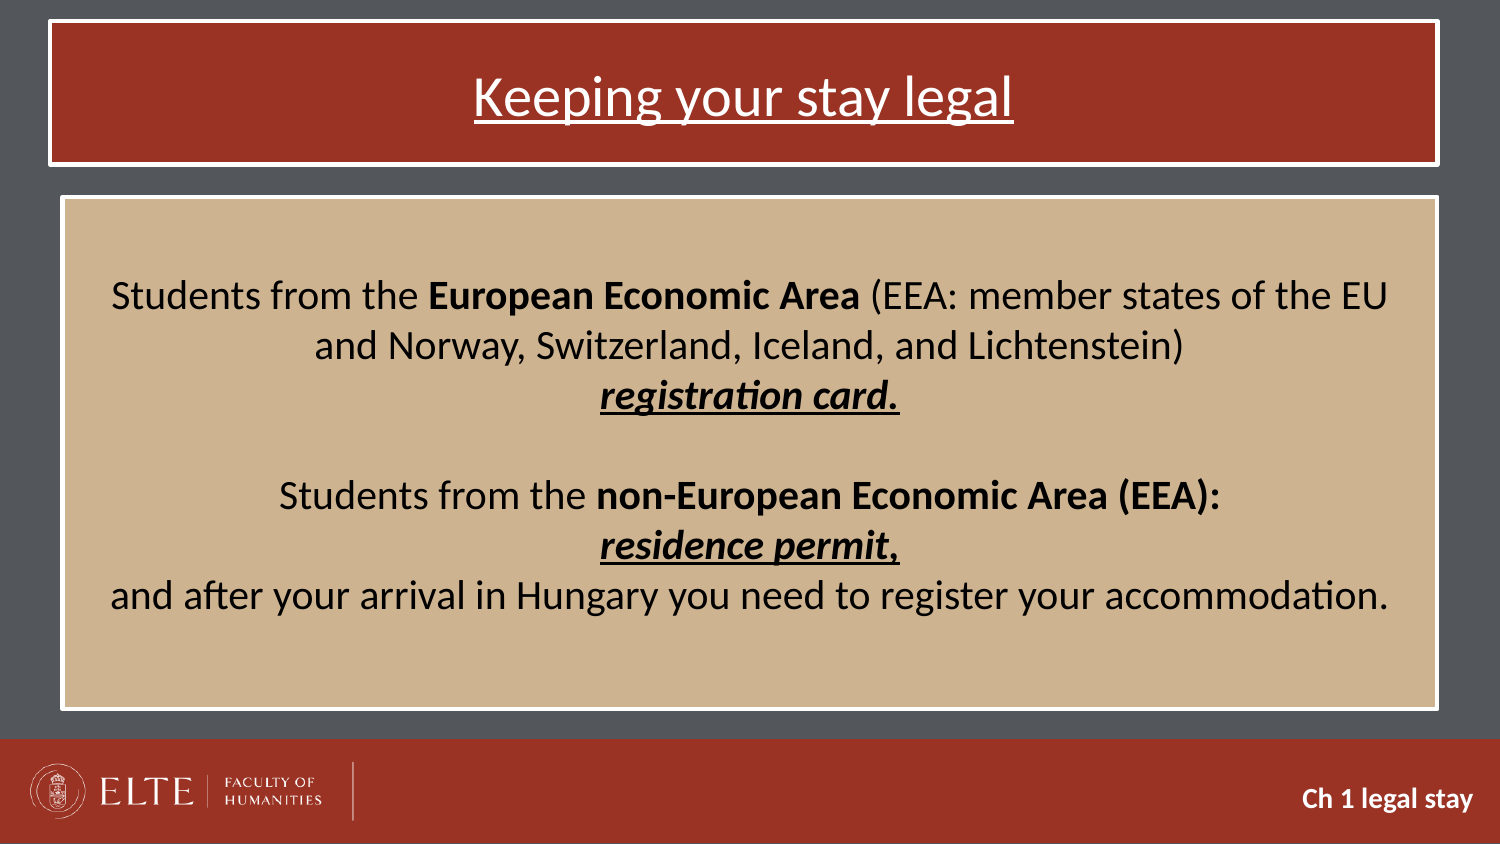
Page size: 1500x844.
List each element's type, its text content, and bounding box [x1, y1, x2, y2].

picture [0, 739, 1500, 844]
text_box Students from the European Economic Area (EEA: member states of the EU and Norway, Switzerland, Iceland, and Lichtenstein) registration card. Students from the non-European Economic Area (EEA): residence permit, and after your arrival in Hungary you need to register your accommodation. [60, 195, 1439, 711]
text_box Keeping your stay legal [48, 19, 1440, 167]
